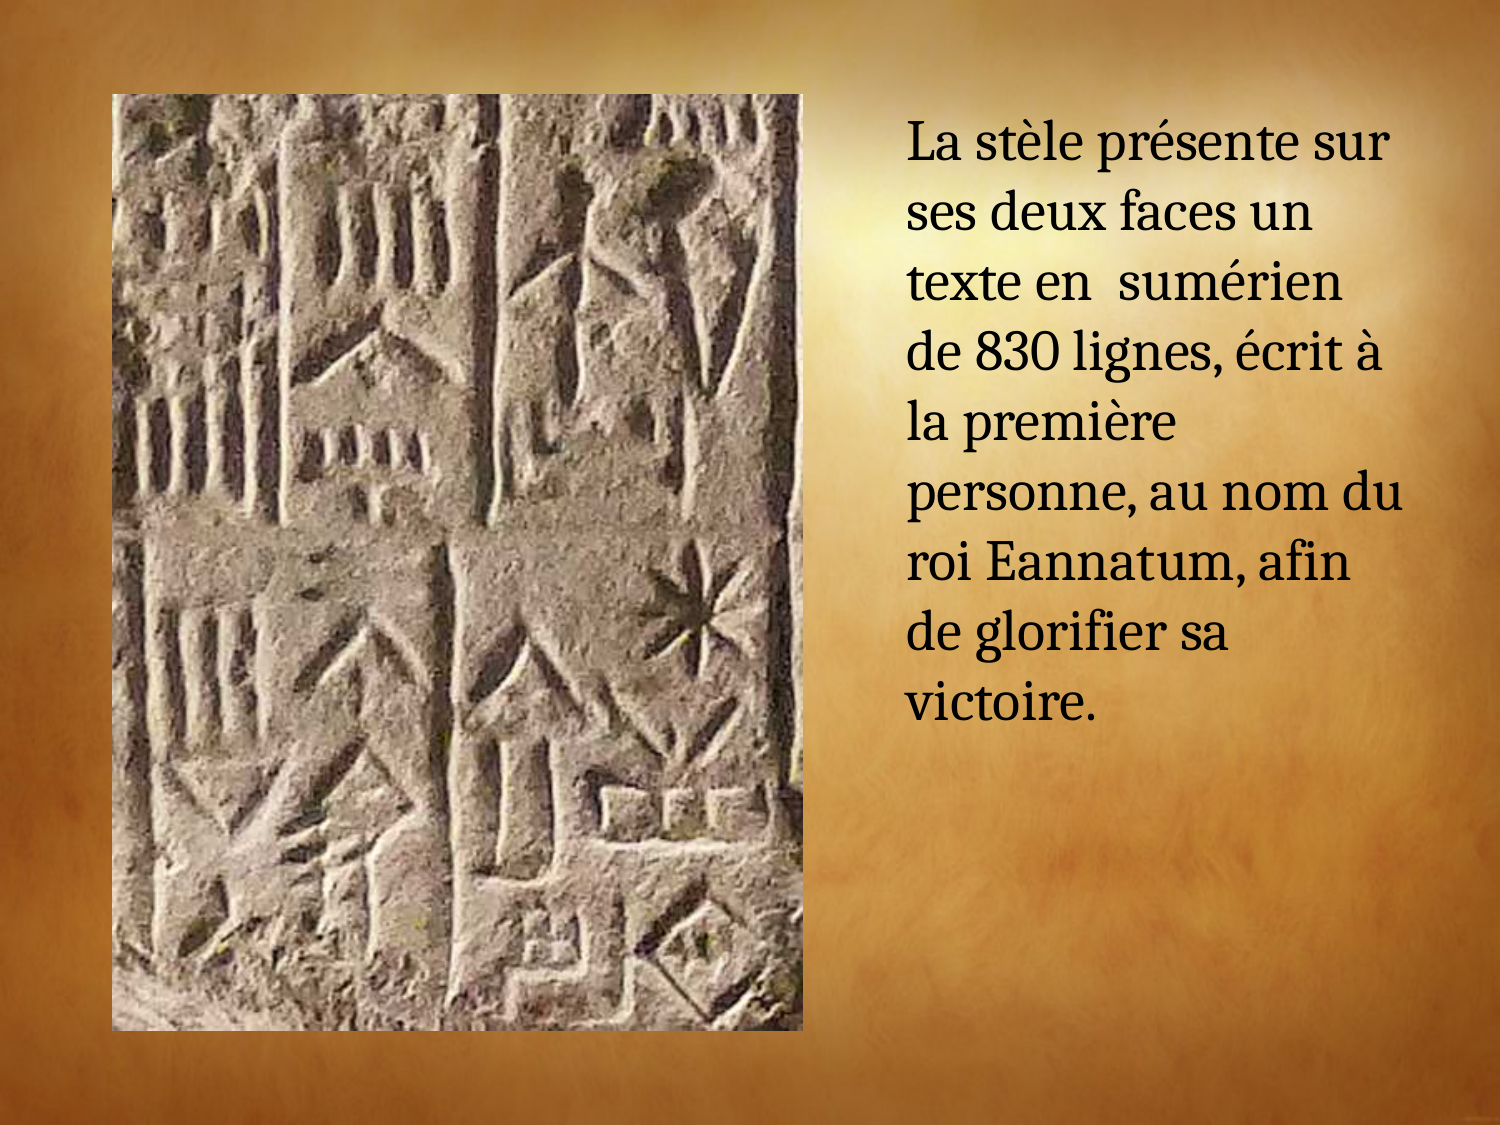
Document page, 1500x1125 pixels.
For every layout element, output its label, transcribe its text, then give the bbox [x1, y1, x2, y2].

text_box La stèle présente sur ses deux faces un texte en sumérien de 830 lignes, écrit à la première personne, au nom du roi Eannatum, afin de glorifier sa victoire. [891, 94, 1424, 740]
picture [0, 0, 1500, 1125]
